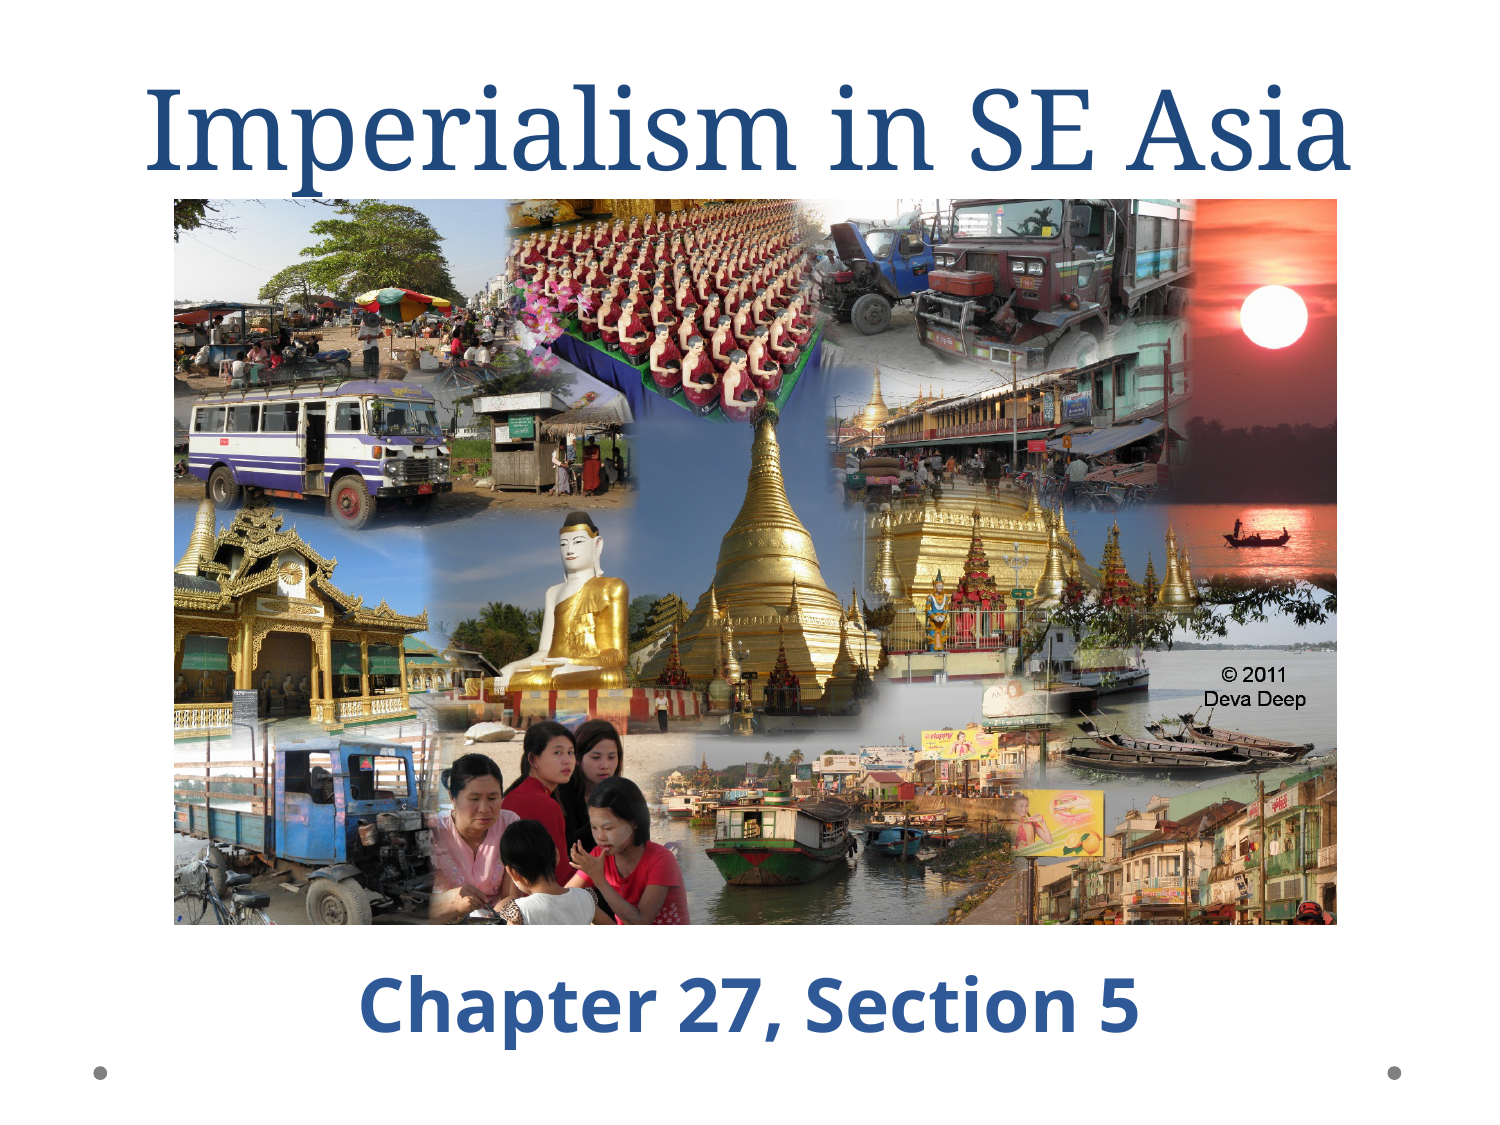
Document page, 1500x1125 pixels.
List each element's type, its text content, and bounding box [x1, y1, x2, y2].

title Imperialism in SE Asia [112, 37, 1388, 200]
picture [174, 199, 1337, 926]
subtitle Chapter 27, Section 5 [225, 950, 1275, 1075]
